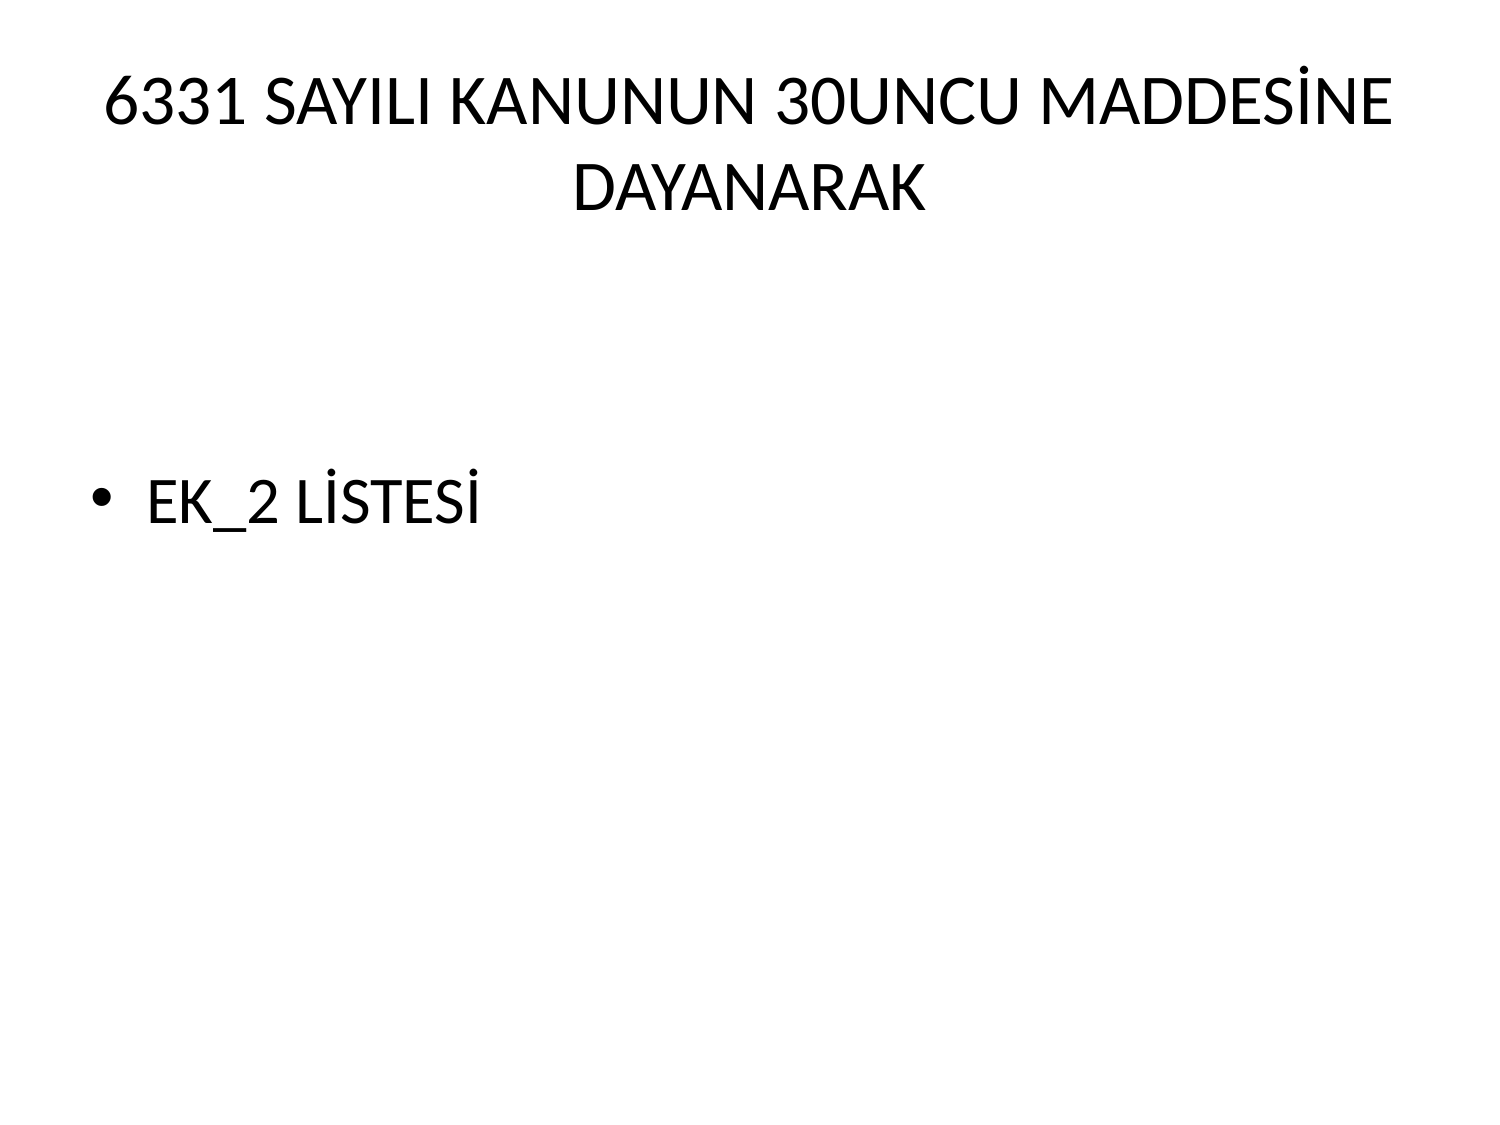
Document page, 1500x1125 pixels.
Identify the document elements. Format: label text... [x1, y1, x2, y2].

list EK_2 LİSTESİ [75, 262, 1425, 1005]
title 6331 SAYILI KANUNUN 30UNCU MADDESİNE DAYANARAK [75, 45, 1425, 233]
